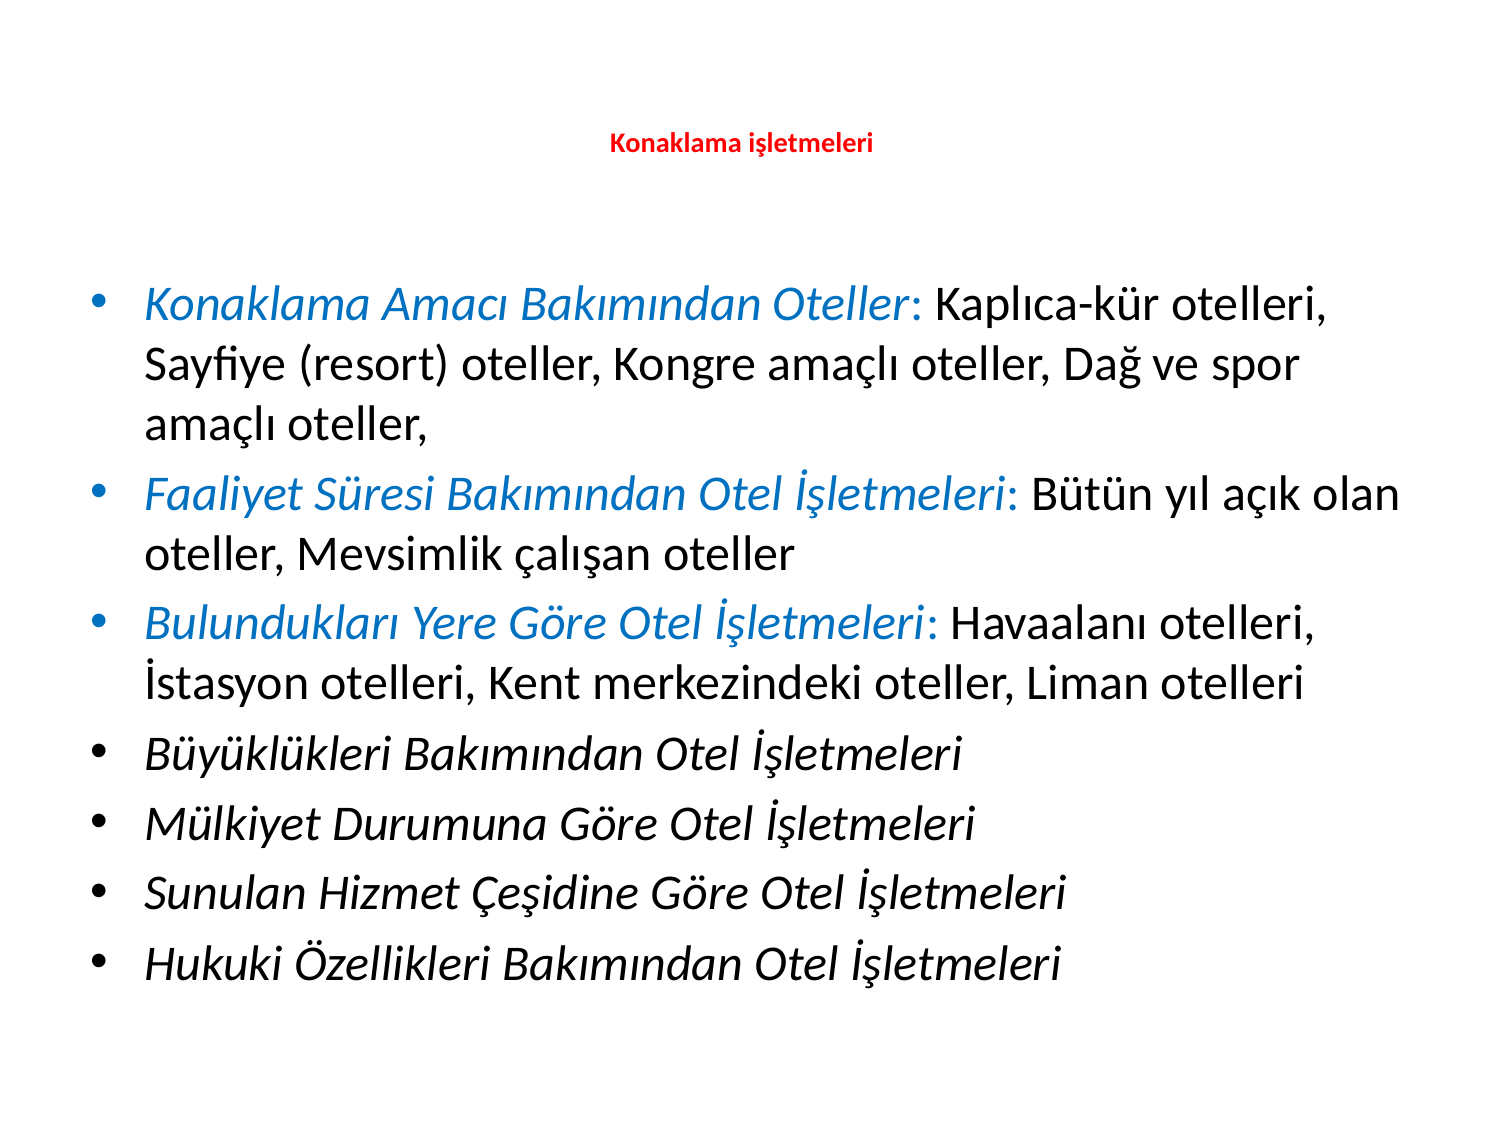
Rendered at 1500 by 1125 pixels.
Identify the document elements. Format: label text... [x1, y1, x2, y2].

title Konaklama işletmeleri [70, 82, 1421, 201]
list Konaklama Amacı Bakımından Oteller: Kaplıca-kür otelleri, Sayfiye (resort) oteller, Kongre amaçlı oteller, Dağ ve spor amaçlı oteller, Faaliyet Süresi Bakımından Otel İşletmeleri: Bütün yıl açık olan oteller, Mevsimlik çalışan oteller Bulundukları Yere Göre Otel İşletmeleri: Havaalanı otelleri, İstasyon otelleri, Kent merkezindeki oteller, Liman otelleri Büyüklükleri Bakımından Otel İşletmeleri Mülkiyet Durumuna Göre Otel İşletmeleri Sunulan Hizmet Çeşidine Göre Otel İşletmeleri Hukuki Özellikleri Bakımından Otel İşletmeleri [75, 262, 1425, 1005]
